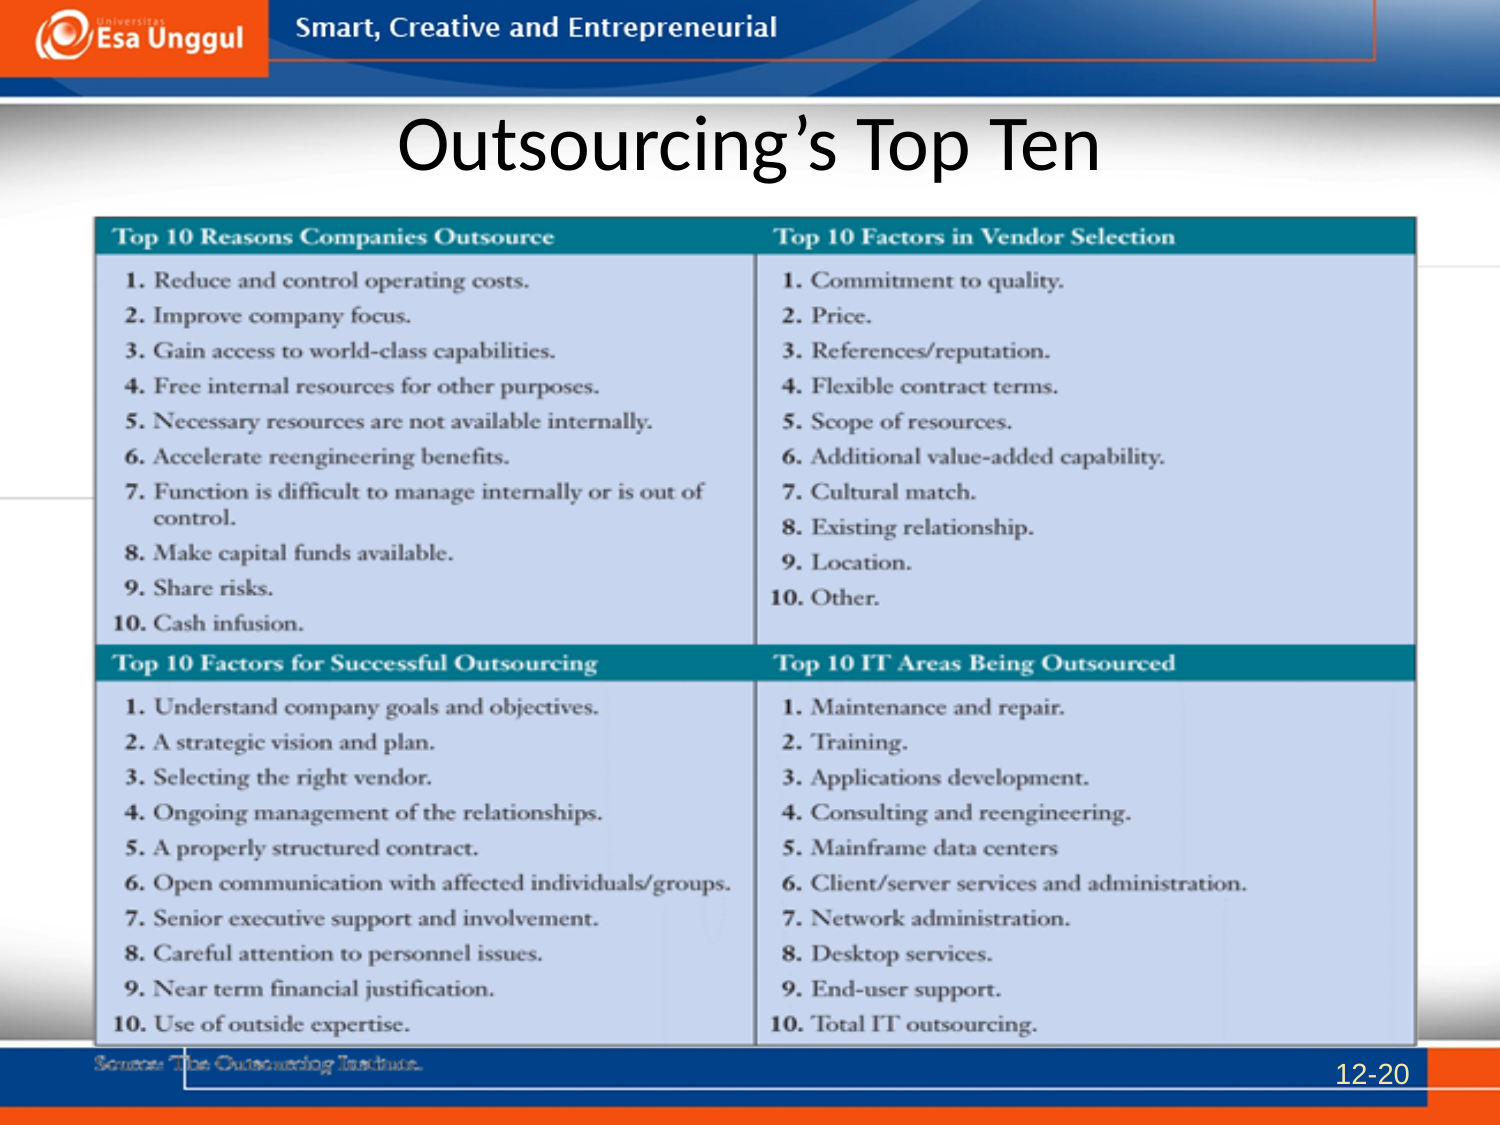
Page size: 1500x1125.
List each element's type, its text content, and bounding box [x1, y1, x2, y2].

slide_number 12-20 [1074, 1093, 1425, 1103]
title Outsourcing’s Top Ten [75, 45, 1425, 203]
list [63, 204, 1445, 1085]
picture [0, 0, 1500, 1125]
